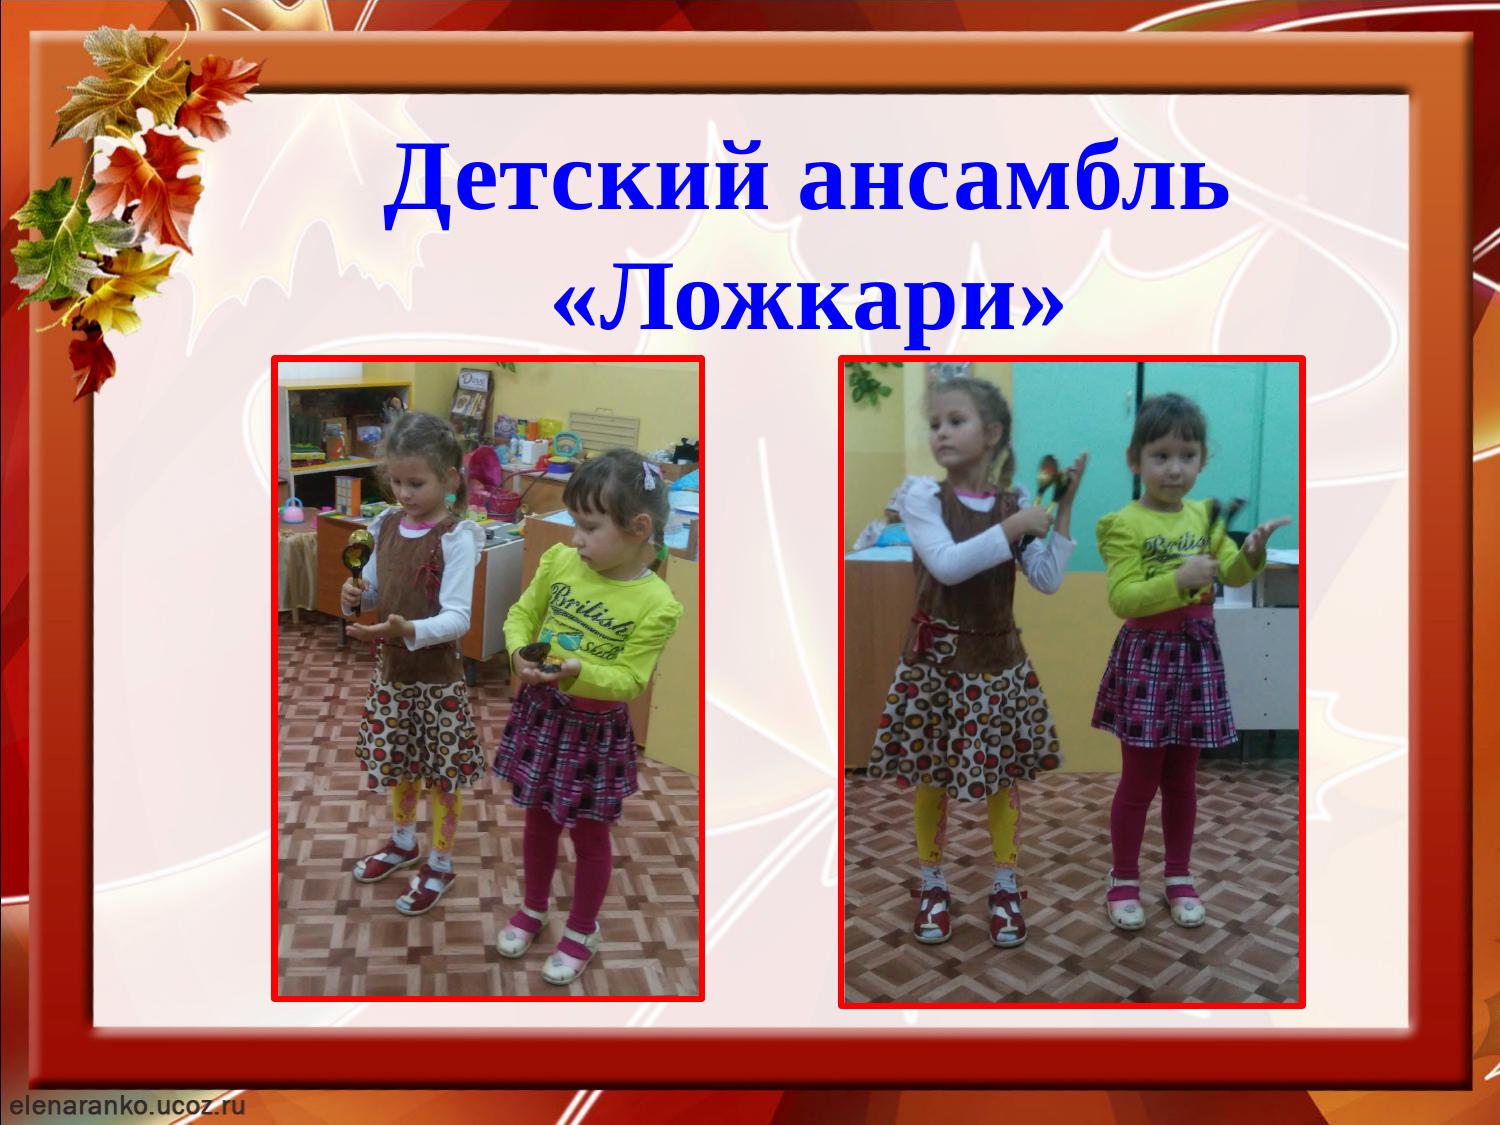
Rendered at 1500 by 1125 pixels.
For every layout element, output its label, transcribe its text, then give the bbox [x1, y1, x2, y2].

text_box Детский ансамбль «Ложкари» [218, 101, 1400, 357]
picture [0, 0, 1500, 1125]
